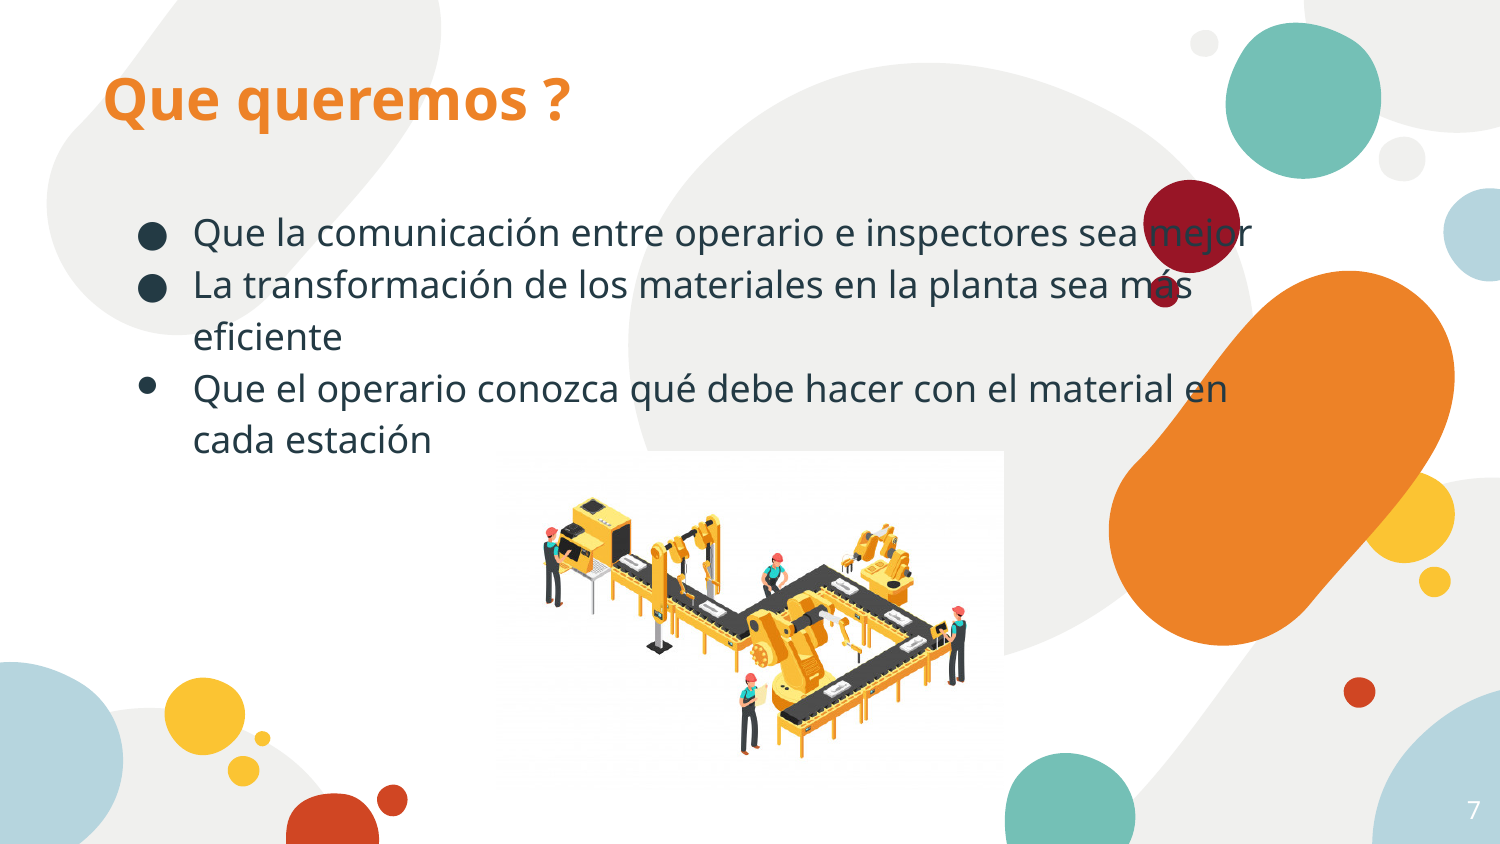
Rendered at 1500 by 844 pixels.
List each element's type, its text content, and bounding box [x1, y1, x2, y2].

picture [495, 451, 1005, 791]
text_box Que la comunicación entre operario e inspectores sea mejor La transformación de los materiales en la planta sea más eficiente Que el operario conozca qué debe hacer con el material en cada estación [102, 187, 1334, 590]
title Que queremos ? [102, 27, 1069, 133]
slide_number ‹#› [1391, 779, 1482, 844]
